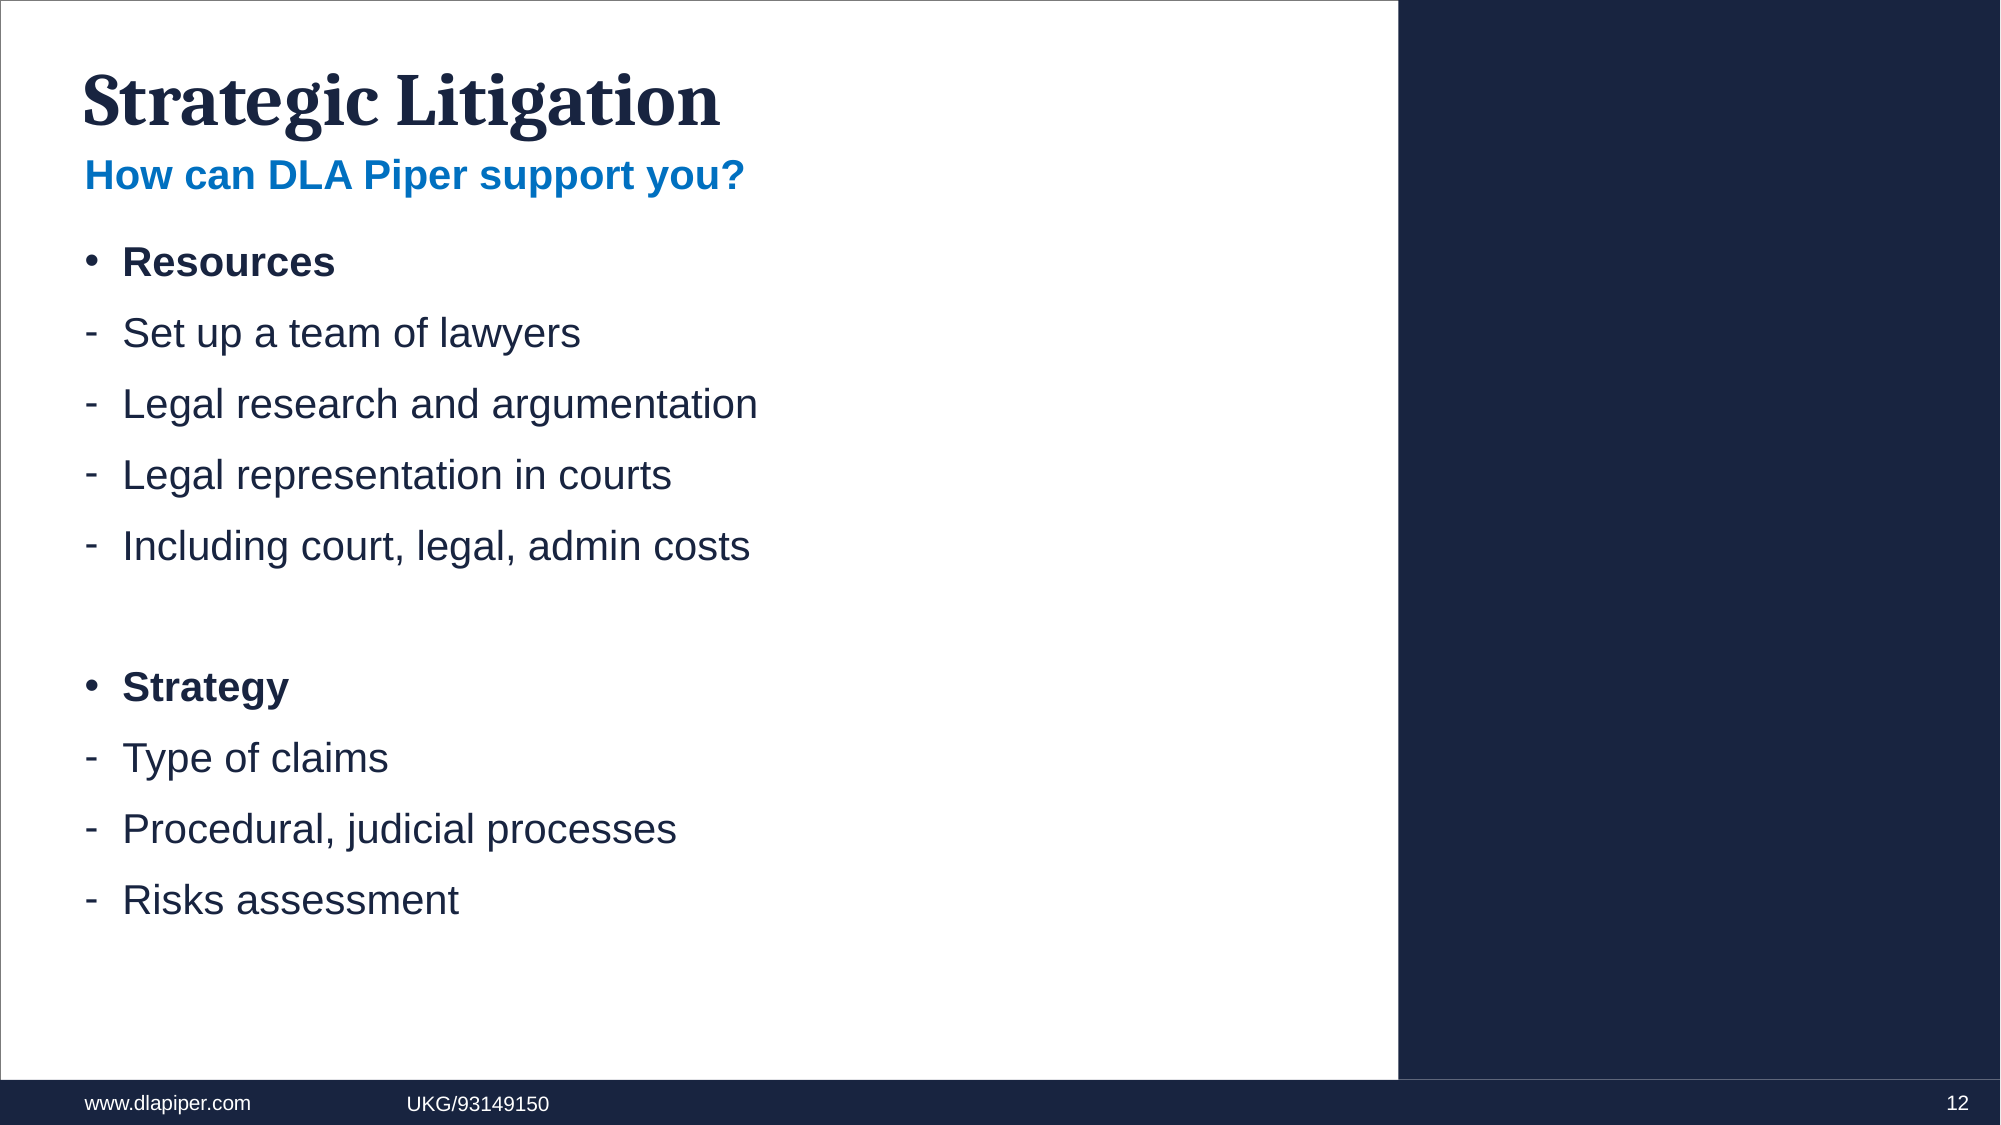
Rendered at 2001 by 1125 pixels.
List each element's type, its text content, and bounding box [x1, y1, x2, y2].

footer UKG/93149150 [391, 1082, 1609, 1125]
slide_number 12 [1915, 1079, 2000, 1125]
title Strategic Litigation [84, 60, 1296, 156]
list Resources Set up a team of lawyers Legal research and argumentation Legal representation in courts Including court, legal, admin costs Strategy Type of claims Procedural, judicial processes Risks assessment [84, 234, 1296, 1035]
list How can DLA Piper support you? [84, 156, 1295, 187]
